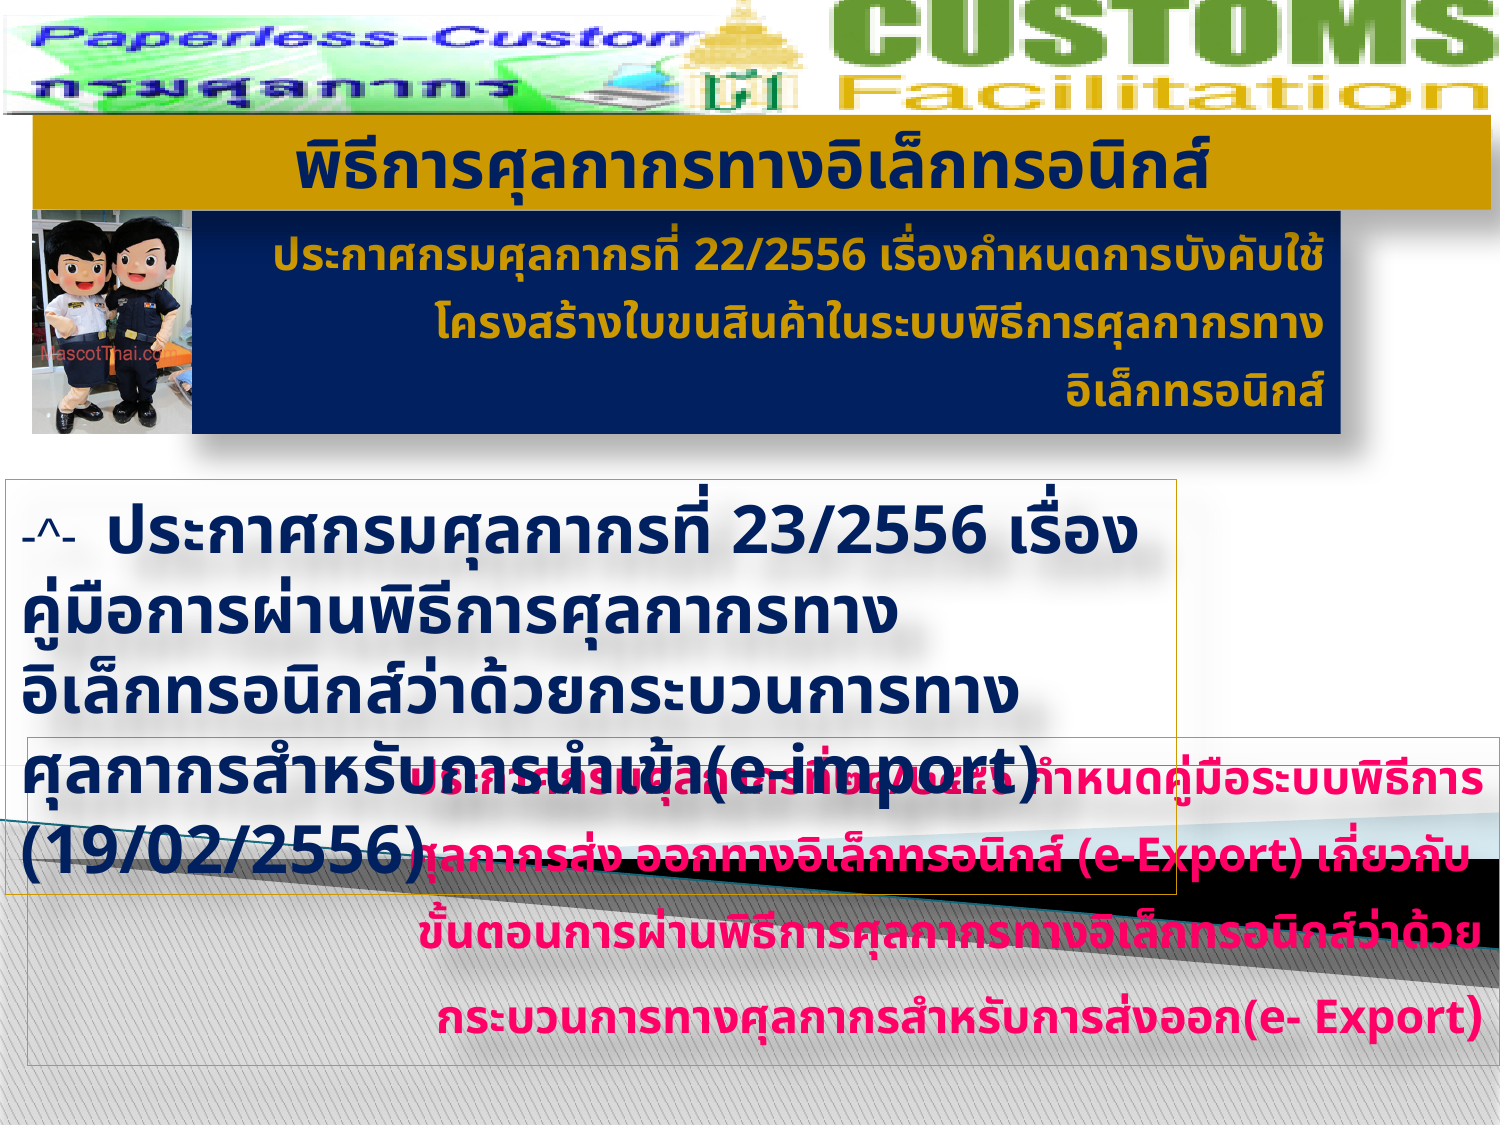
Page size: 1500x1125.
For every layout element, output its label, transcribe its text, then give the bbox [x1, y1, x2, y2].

title ประกาศกรมศุลกากรที่ 22/2556 เรื่องกำหนดการบังคับใช้โครงสร้างใบขนสินค้าในระบบพิธีการศุลกากรทางอิเล็กทรอนิกส์ [197, 254, 1341, 434]
picture [32, 210, 192, 435]
picture [3, 0, 1500, 160]
subtitle ประกาศกรมศุลกากรที่๒๔/๒๕๕๖ กำหนดคู่มือระบบพิธีการ ศุลกากรส่ง ออกทางอิเล็กทรอนิกส์ (e-Export) เกี่ยวกับ ขั้นตอนการผ่านพิธีการศุลกากรทางอิเล็กทรอนิกส์ว่าด้วย กระบวนการทางศุลกากรสำหรับการส่งออก(e- Export) [27, 737, 1500, 1066]
text_box -^- ประกาศกรมศุลกากรที่ 23/2556 เรื่อง คู่มือการผ่านพิธีการศุลกากรทางอิเล็กทรอนิกส์ว่าด้วยกระบวนการทางศุลกากรสำหรับการนำเข้า(e-import) (19/02/2556) [5, 479, 1177, 895]
text_box พิธีการศุลกากรทางอิเล็กทรอนิกส์ [32, 128, 1491, 210]
